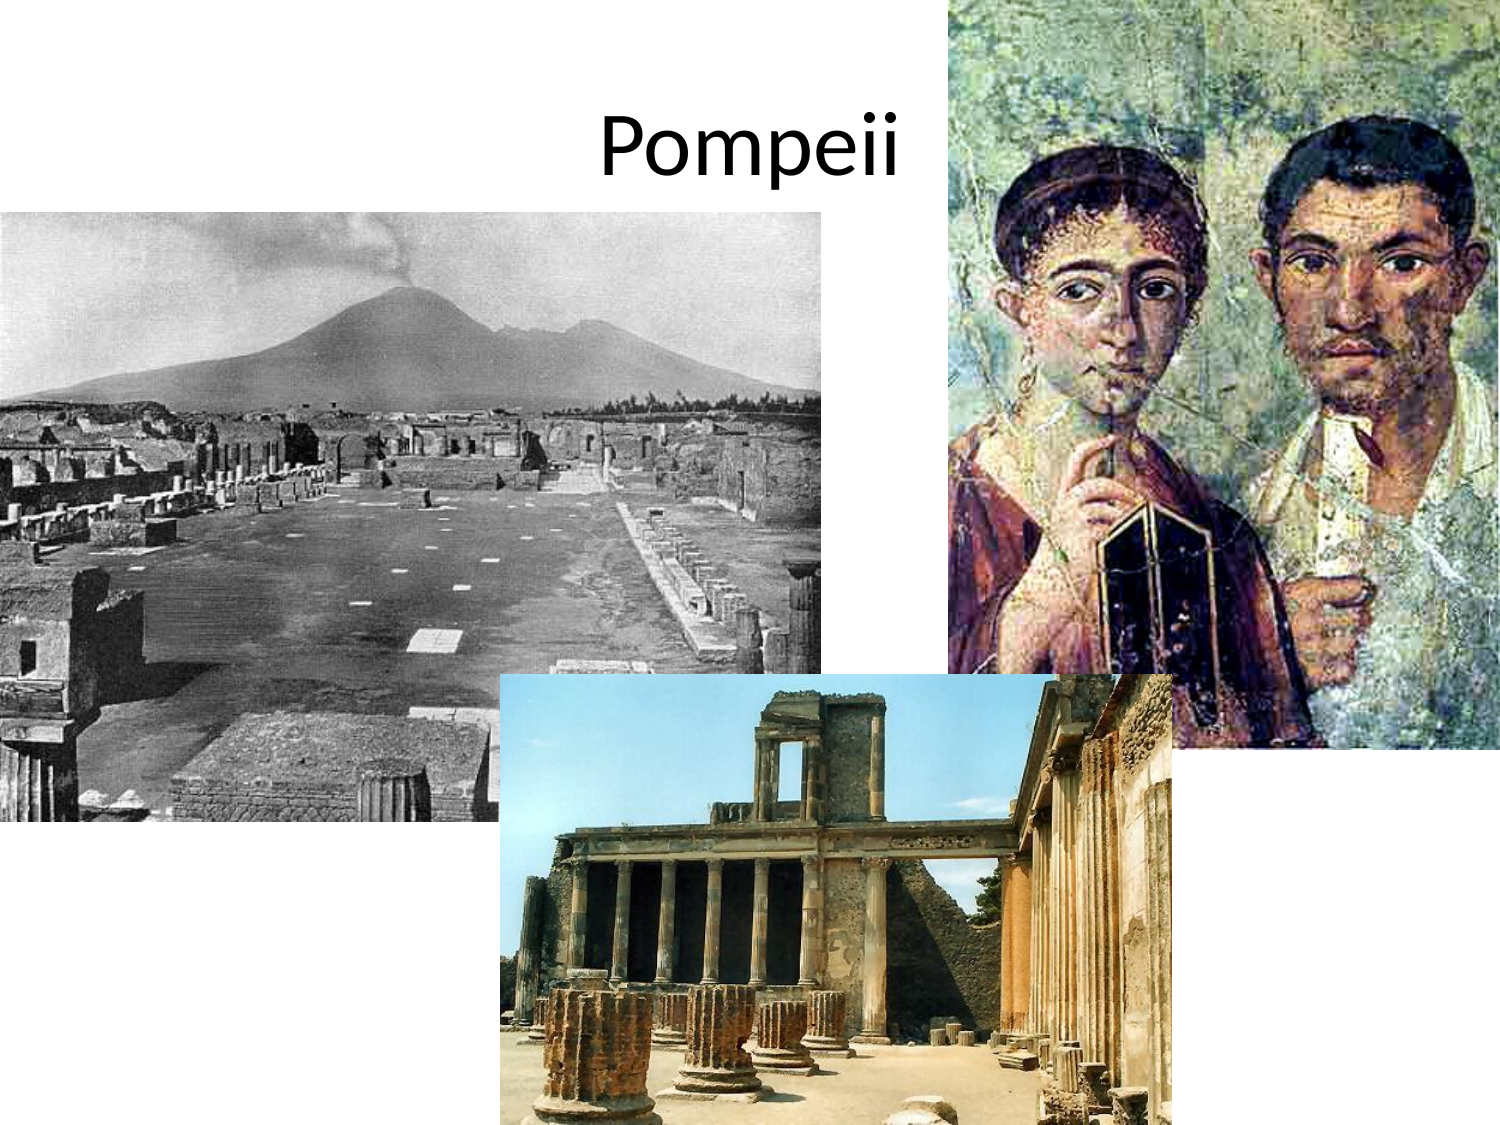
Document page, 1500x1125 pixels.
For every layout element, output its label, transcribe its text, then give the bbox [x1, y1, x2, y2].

title Pompeii [75, 45, 943, 233]
picture [0, 0, 1500, 1125]
